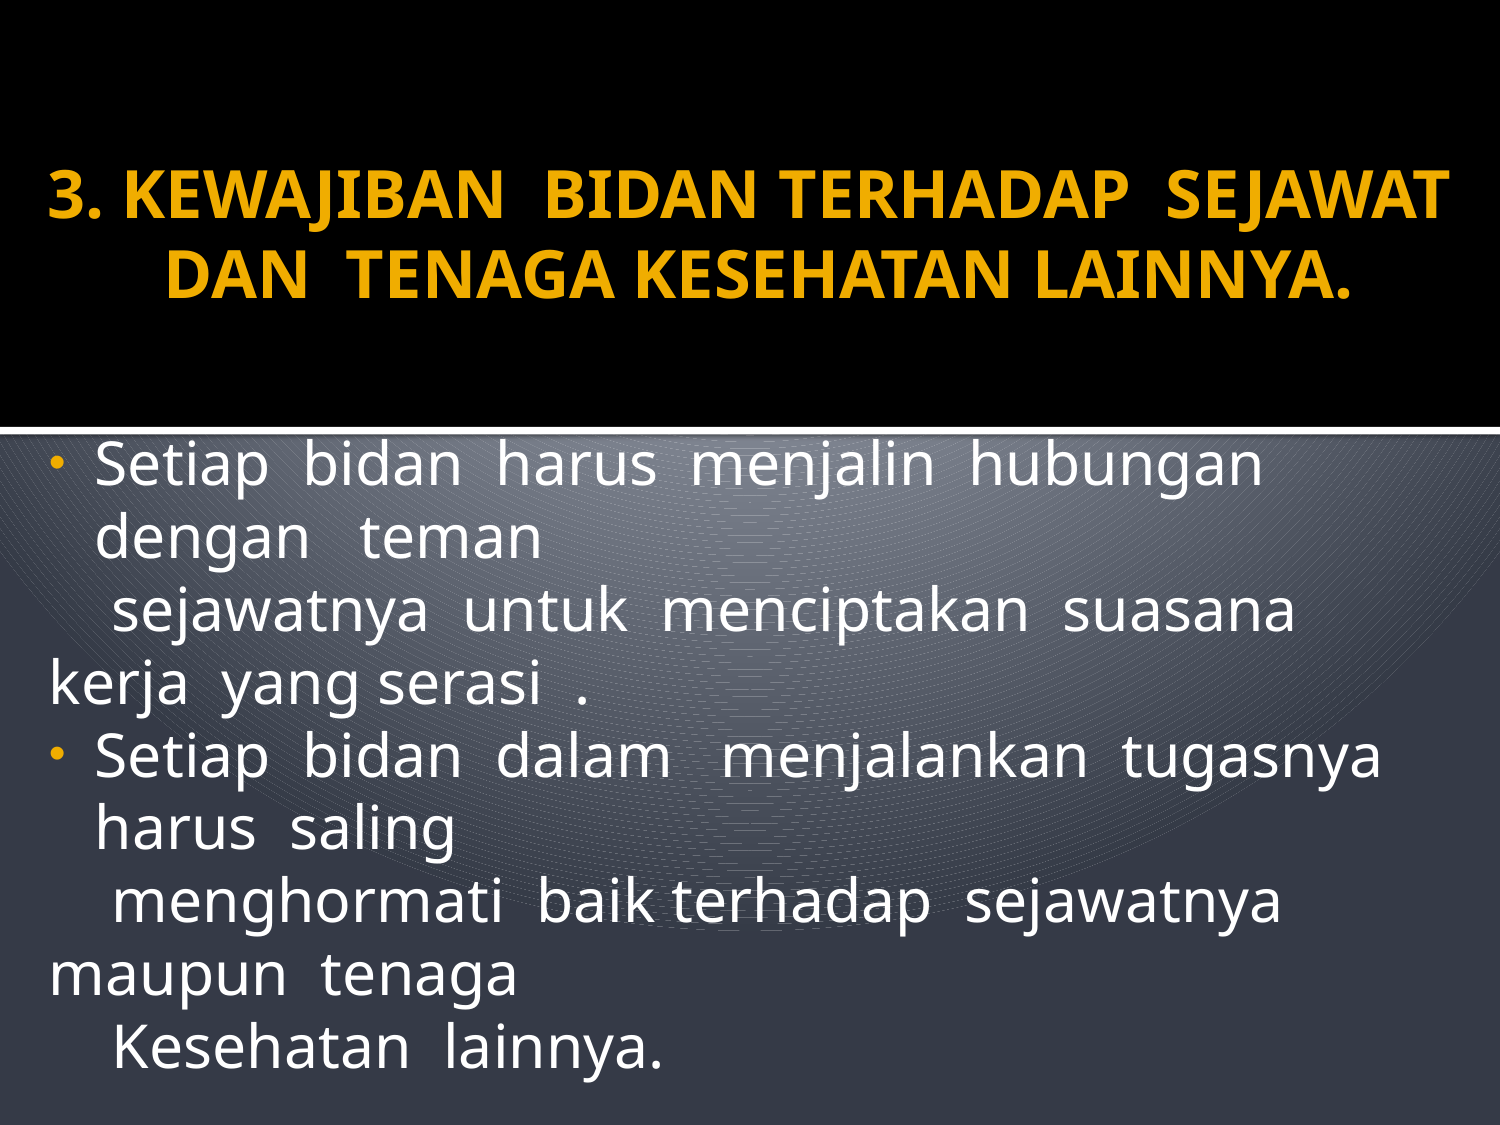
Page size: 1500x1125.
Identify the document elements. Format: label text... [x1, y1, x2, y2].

list Setiap bidan harus menjalin hubungan dengan teman sejawatnya untuk menciptakan suasana kerja yang serasi . Setiap bidan dalam menjalankan tugasnya harus saling menghormati baik terhadap sejawatnya maupun tenaga Kesehatan lainnya. [24, 425, 1475, 1088]
title 3. KEWAJIBAN BIDAN TERHADAP SEJAWAT DAN TENAGA KESEHATAN LAINNYA. [24, 99, 1475, 313]
